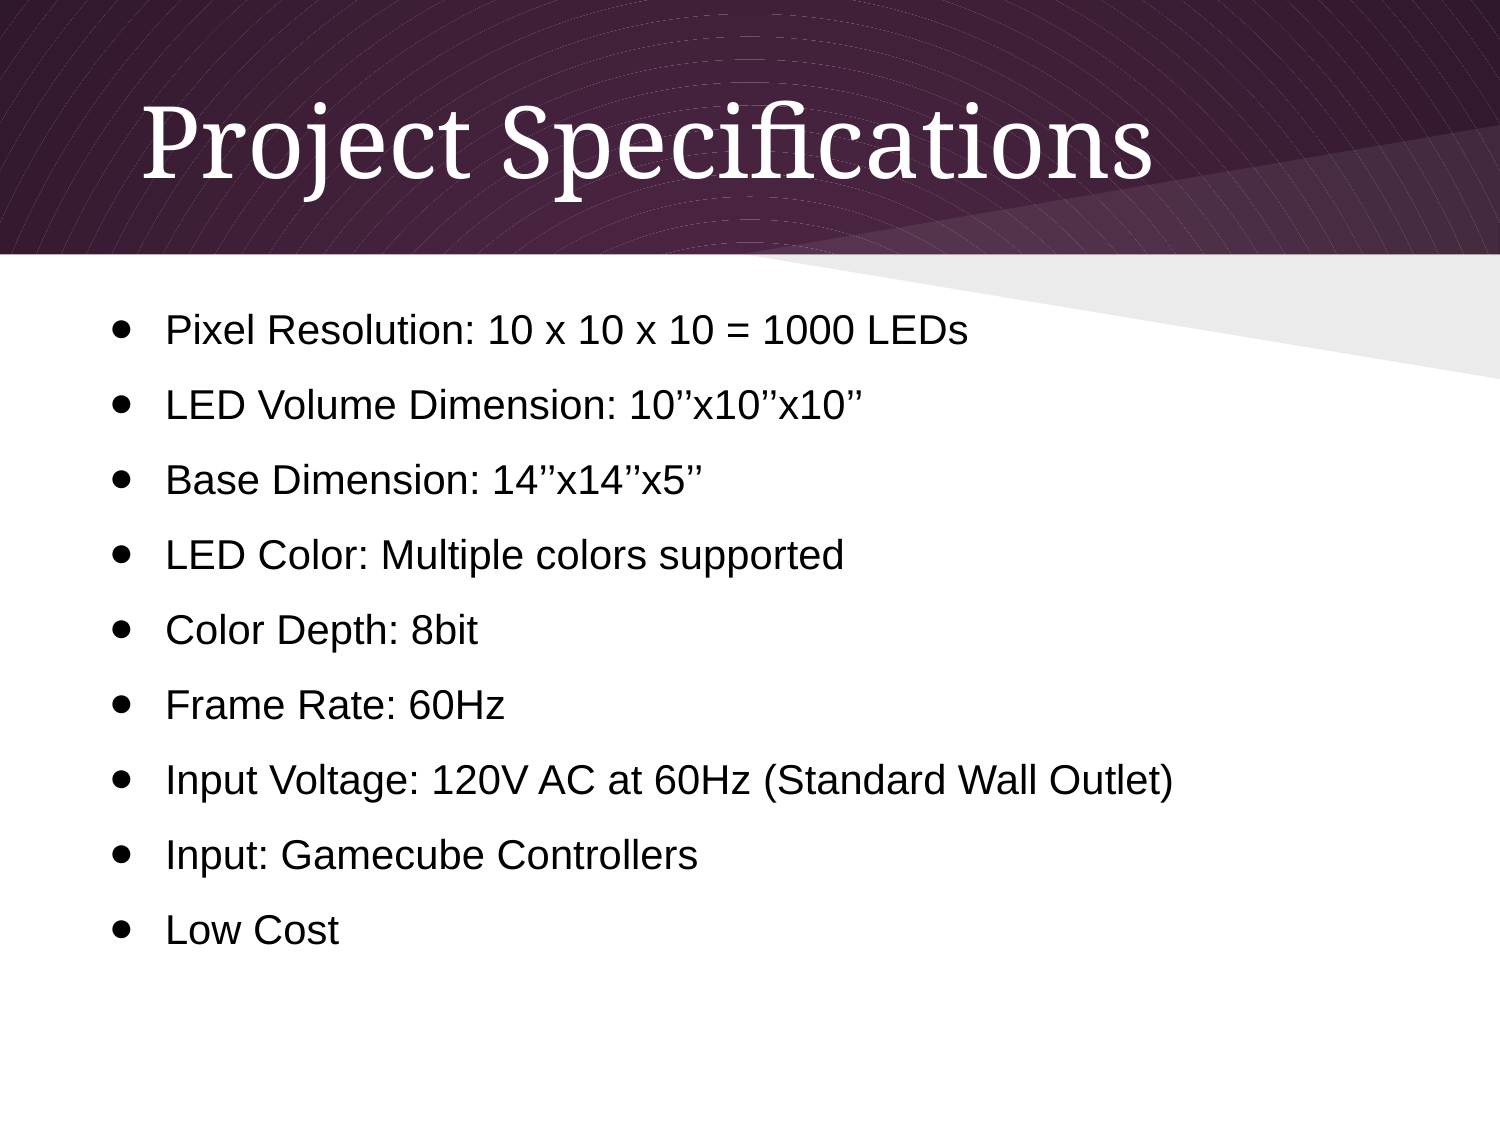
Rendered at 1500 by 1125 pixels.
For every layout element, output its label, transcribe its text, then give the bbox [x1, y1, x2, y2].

list Pixel Resolution: 10 x 10 x 10 = 1000 LEDs LED Volume Dimension: 10’’x10’’x10’’ Base Dimension: 14’’x14’’x5’’ LED Color: Multiple colors supported Color Depth: 8bit Frame Rate: 60Hz Input Voltage: 120V AC at 60Hz (Standard Wall Outlet) Input: Gamecube Controllers Low Cost [75, 262, 1425, 1078]
title Project Specifications [75, 45, 1425, 233]
